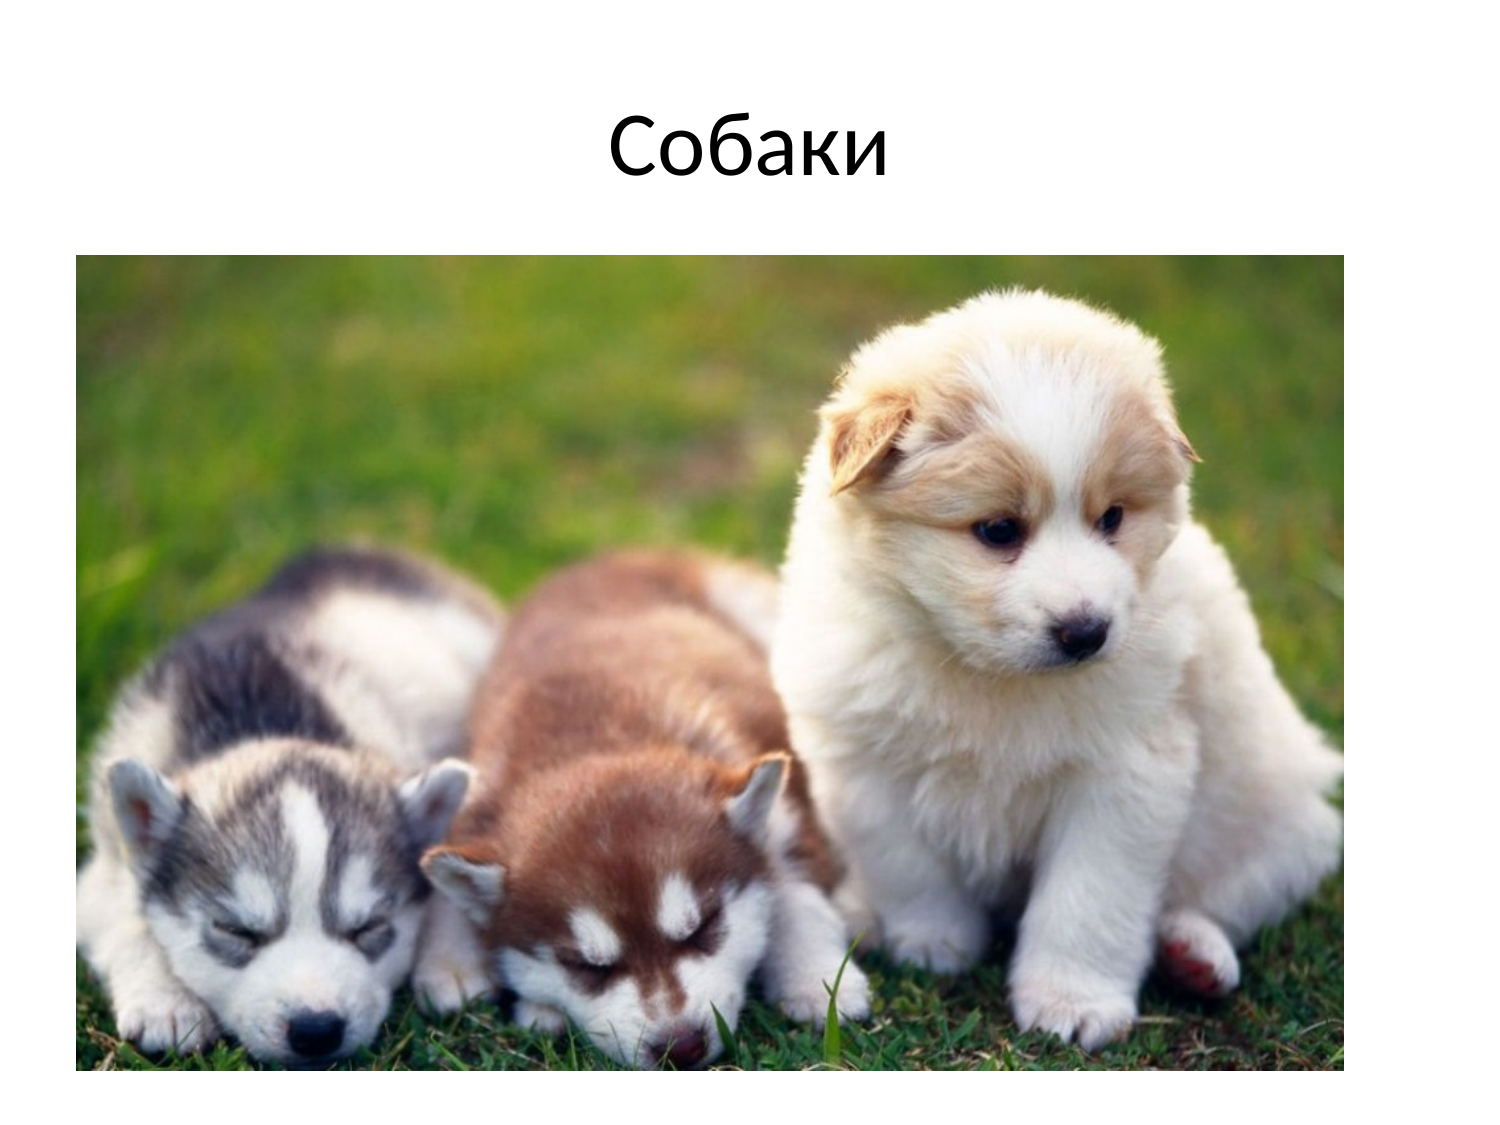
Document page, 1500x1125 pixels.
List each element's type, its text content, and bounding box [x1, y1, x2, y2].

title Собаки [75, 45, 1425, 233]
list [76, 255, 1345, 1071]
